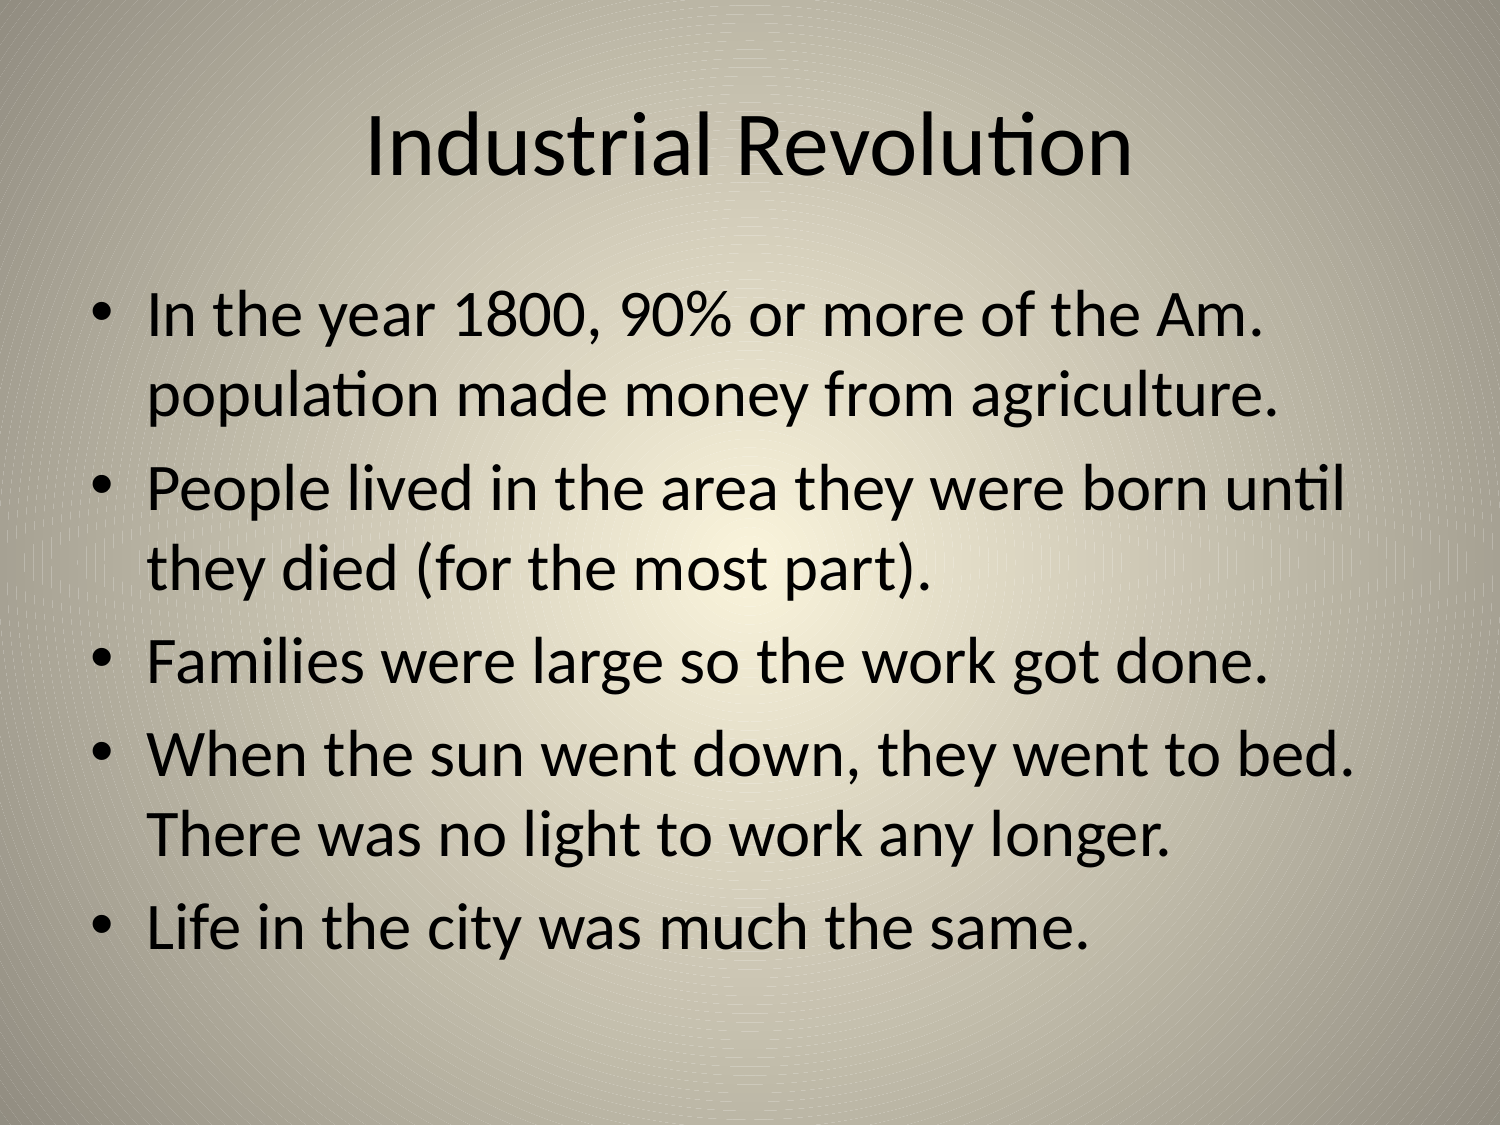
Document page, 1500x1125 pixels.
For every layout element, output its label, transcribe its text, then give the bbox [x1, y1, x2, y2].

title Industrial Revolution [75, 45, 1425, 233]
list In the year 1800, 90% or more of the Am. population made money from agriculture. People lived in the area they were born until they died (for the most part). Families were large so the work got done. When the sun went down, they went to bed. There was no light to work any longer. Life in the city was much the same. [75, 262, 1425, 1005]
